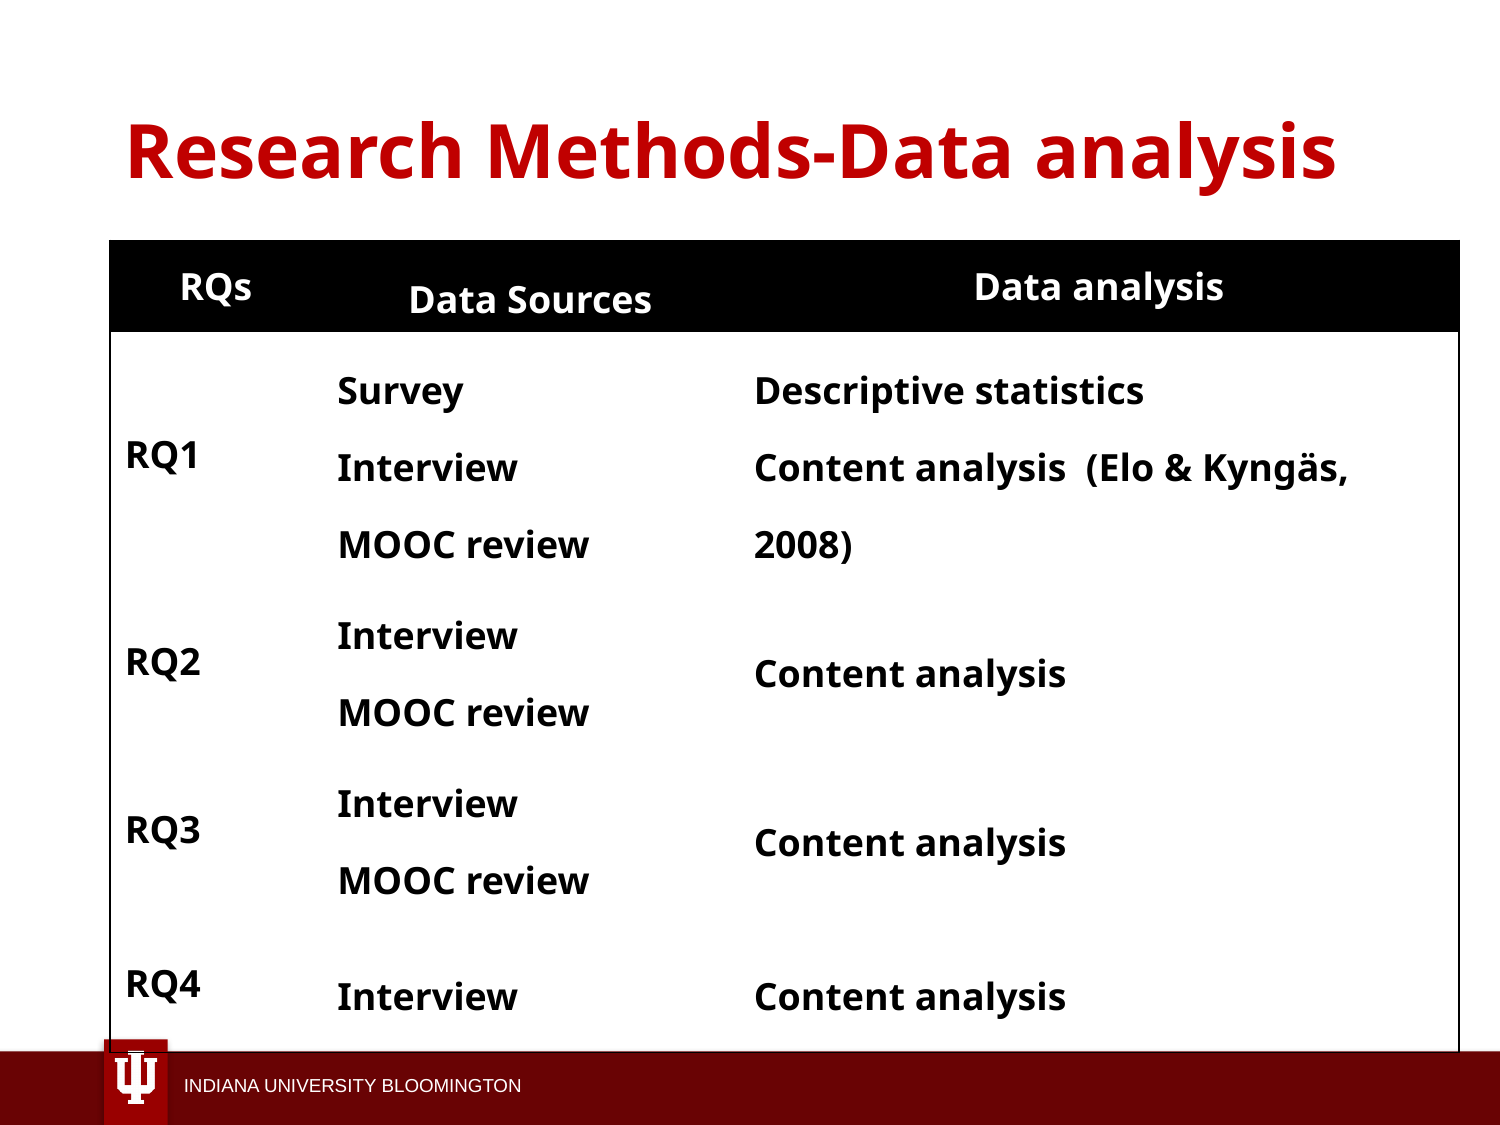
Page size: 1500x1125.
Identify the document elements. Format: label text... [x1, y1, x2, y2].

title Research Methods-Data analysis [109, 95, 1423, 201]
table_cell RQ3 [111, 745, 322, 913]
table_cell Content analysis [739, 745, 1458, 913]
table_cell Interview MOOC review [322, 577, 739, 745]
table_cell RQ2 [111, 577, 322, 745]
table_cell Content analysis [739, 577, 1458, 745]
table_cell RQ4 [111, 913, 322, 1052]
table_cell Interview MOOC review [322, 745, 739, 913]
table_header Data Sources [322, 241, 739, 332]
table_cell Content analysis [739, 913, 1458, 1052]
table_cell Descriptive statistics Content analysis (Elo & Kyngäs, 2008) [739, 332, 1458, 577]
table_cell RQ1 [111, 332, 322, 577]
table_cell Interview [322, 913, 739, 1052]
table_cell Survey Interview MOOC review [322, 332, 739, 577]
table_header RQs [111, 241, 322, 332]
table_header Data analysis [739, 241, 1458, 332]
